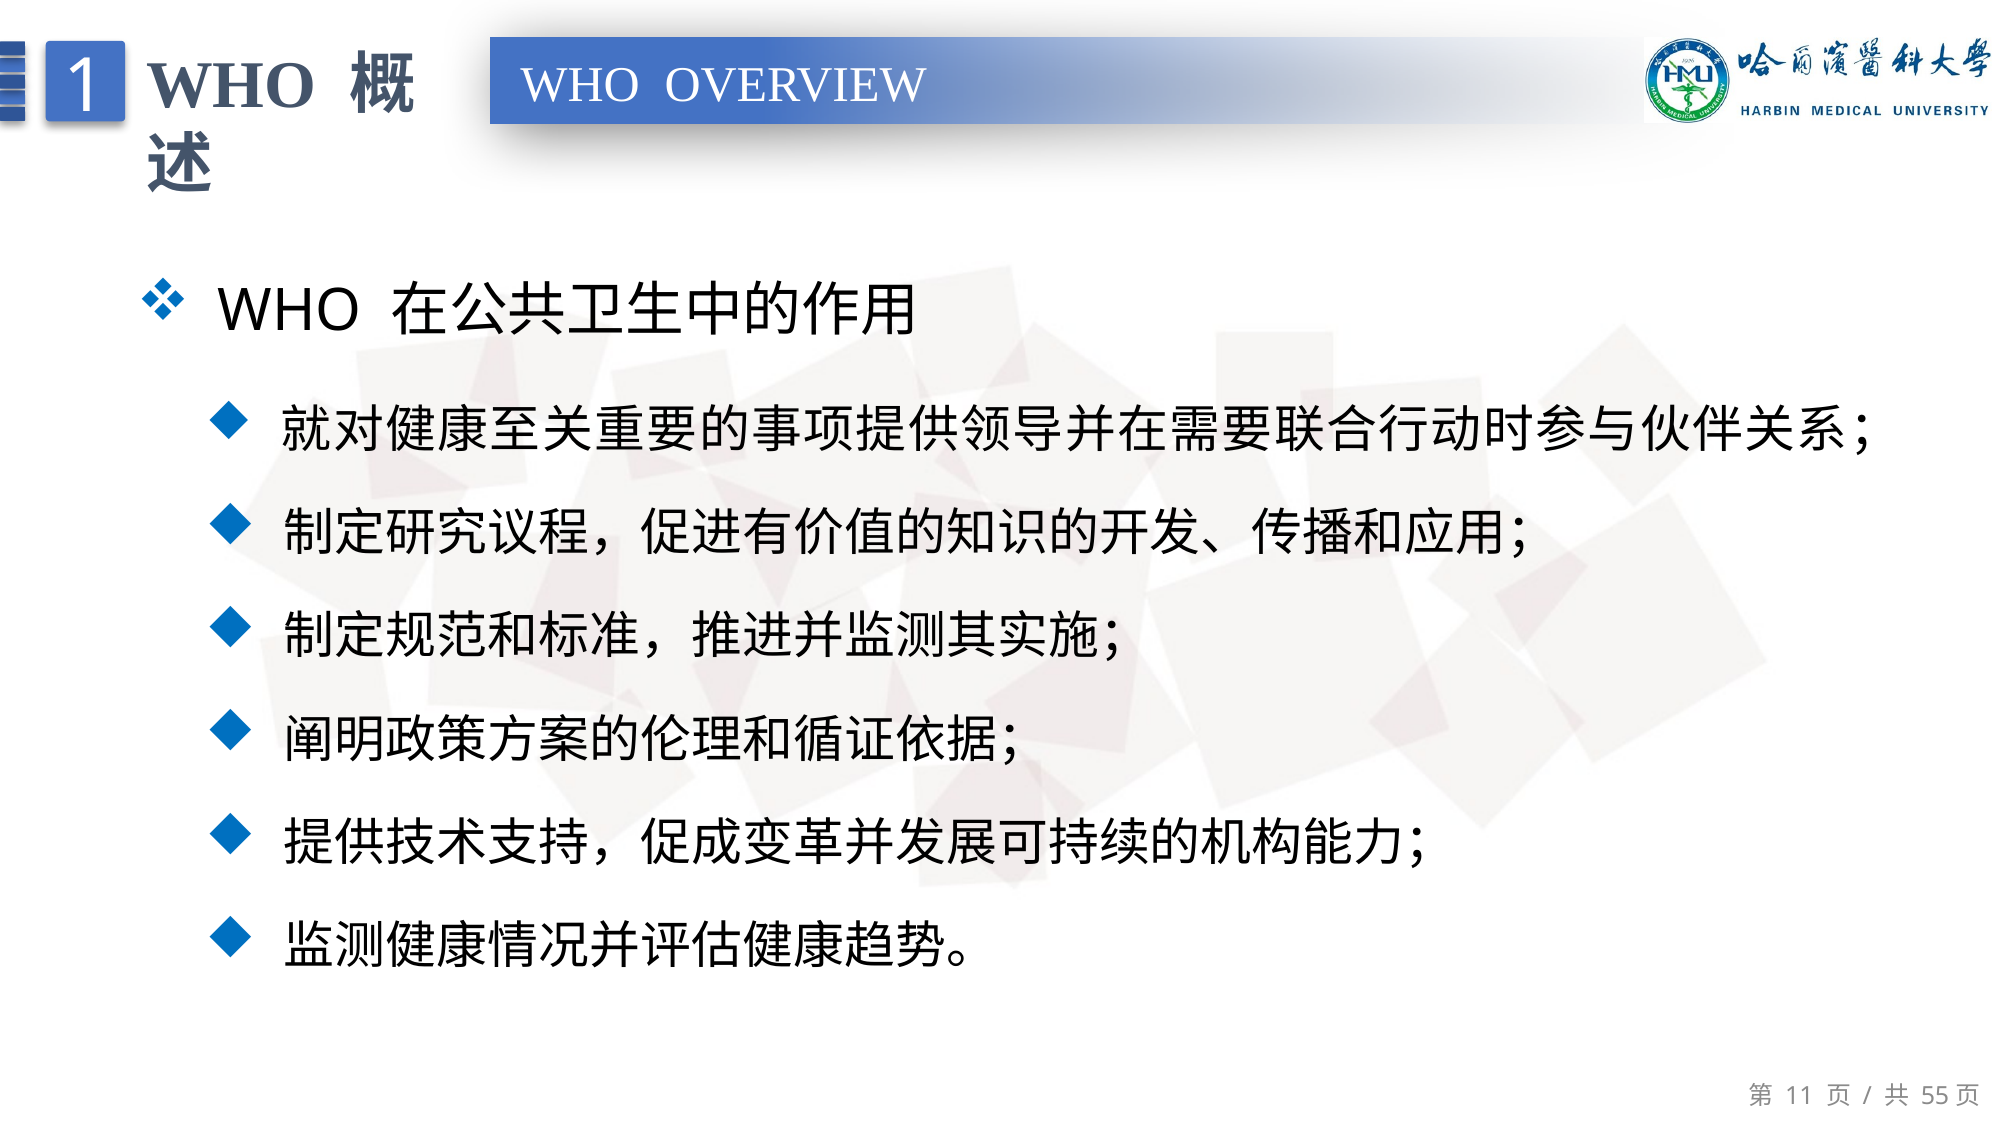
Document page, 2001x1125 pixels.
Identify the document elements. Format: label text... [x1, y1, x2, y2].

text_box 1 [44, 39, 127, 123]
text_box WHO OVERVIEW [492, 44, 955, 120]
text_box [497, 37, 1725, 124]
text_box WHO 概述 [131, 33, 497, 209]
picture [0, 0, 2001, 1125]
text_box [0, 41, 25, 121]
list WHO 在公共卫生中的作用 就对健康至关重要的事项提供领导并在需要联合行动时参与伙伴关系； 制定研究议程，促进有价值的知识的开发、传播和应用； 制定规范和标准，推进并监测其实施； 阐明政策方案的伦理和循证依据； 提供技术支持，促成变革并发展可持续的机构能力； 监测健康情况并评估健康趋势。 [121, 228, 1865, 996]
